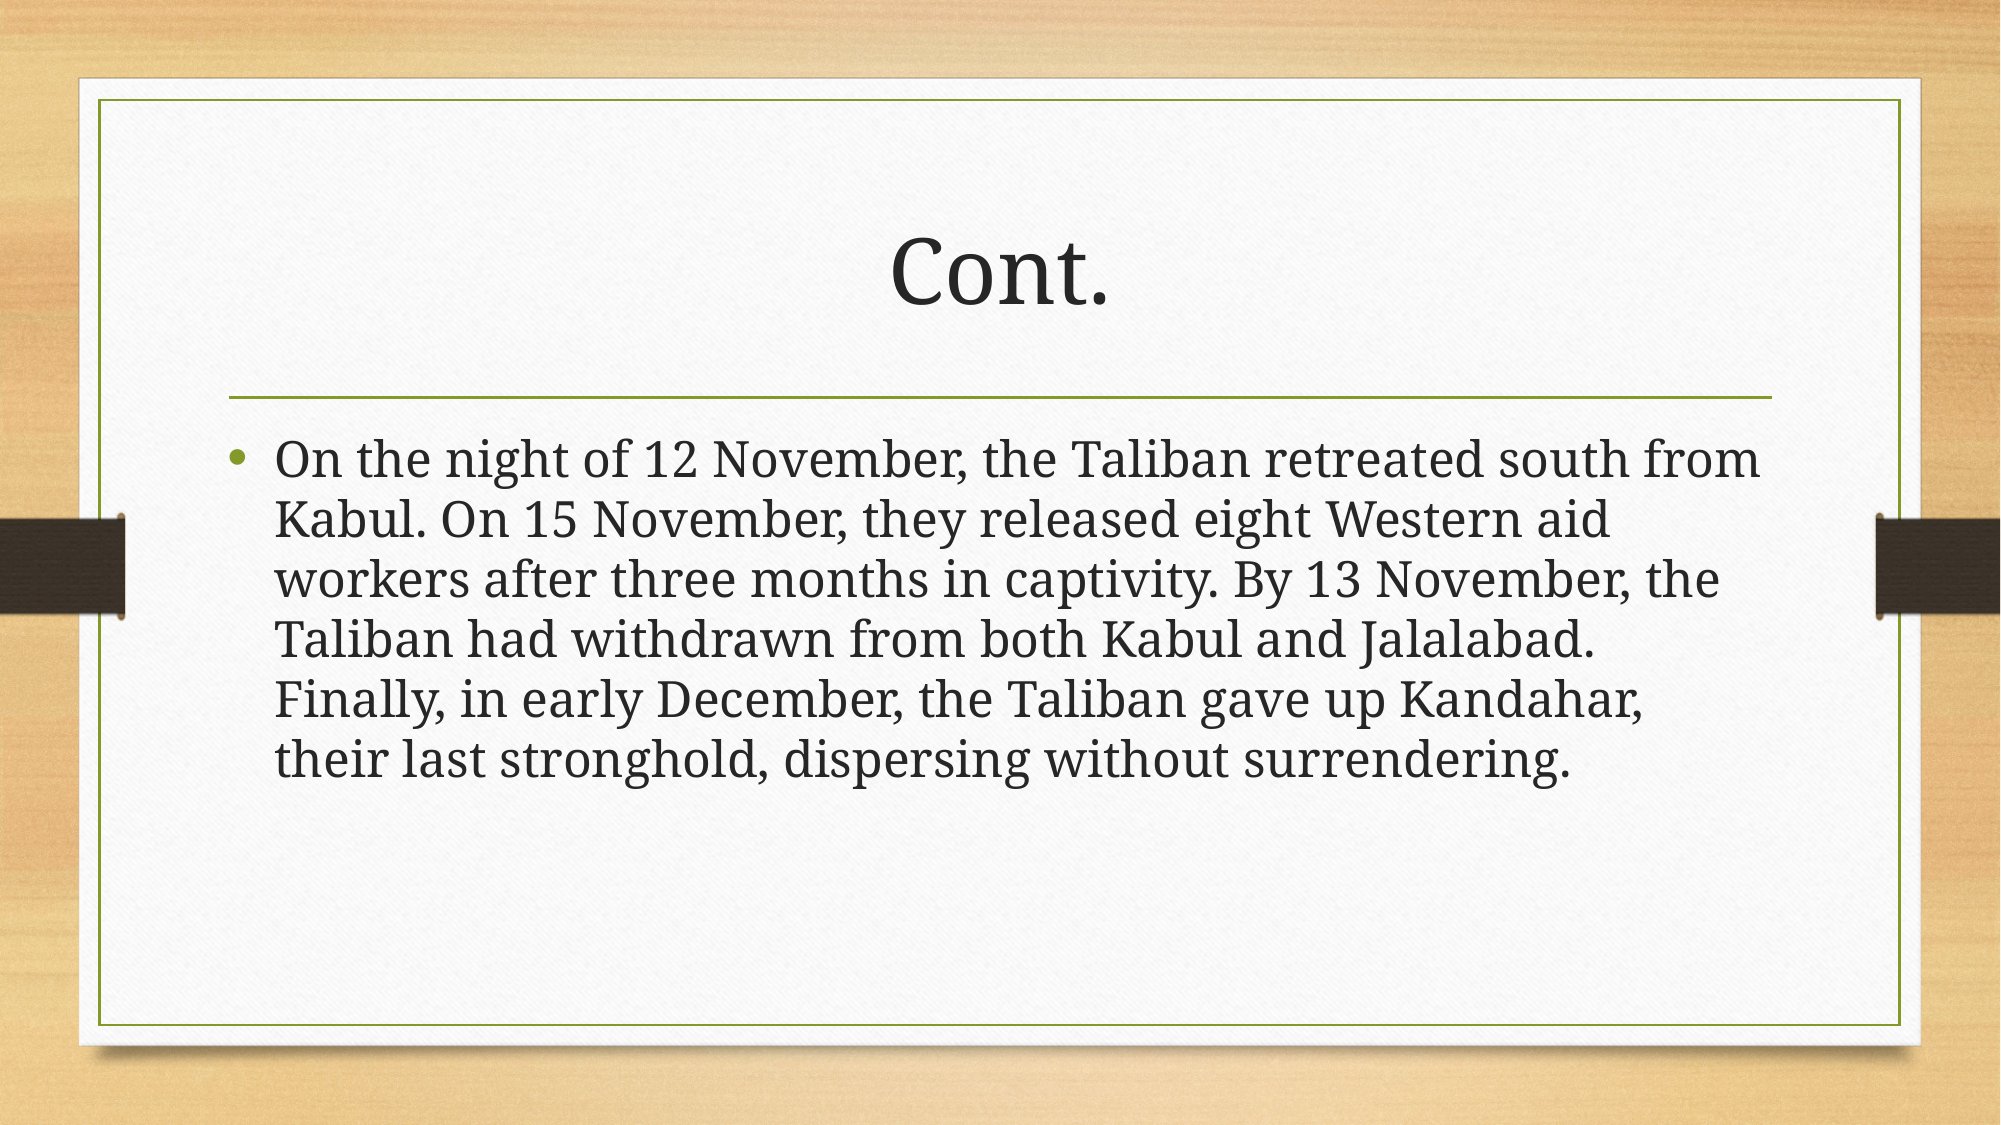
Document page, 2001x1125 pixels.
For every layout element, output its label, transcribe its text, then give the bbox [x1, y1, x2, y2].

list On the night of 12 November, the Taliban retreated south from Kabul. On 15 November, they released eight Western aid workers after three months in captivity. By 13 November, the Taliban had withdrawn from both Kabul and Jalalabad. Finally, in early December, the Taliban gave up Kandahar, their last stronghold, dispersing without surrendering. [212, 419, 1788, 964]
title Cont. [212, 161, 1788, 375]
picture [0, 0, 2001, 1125]
